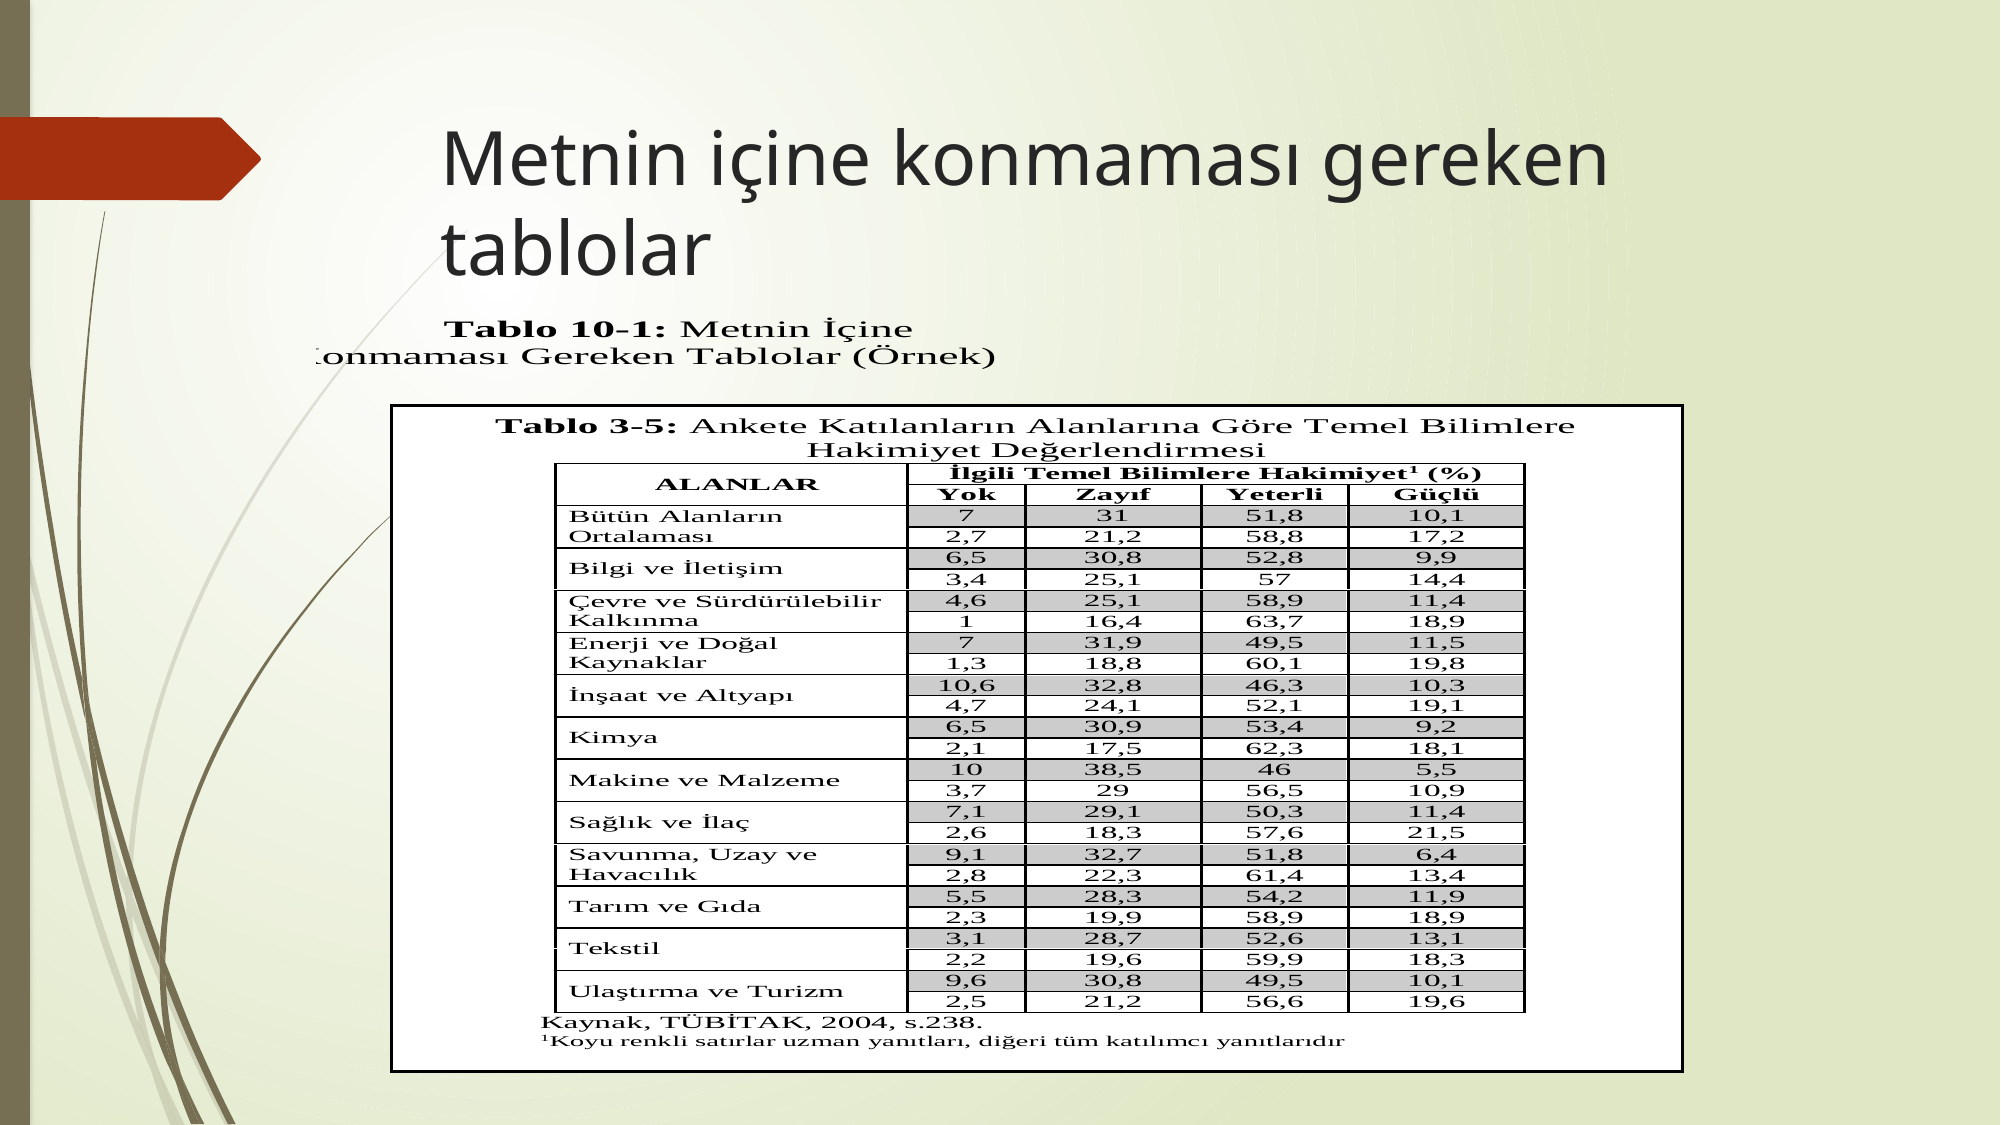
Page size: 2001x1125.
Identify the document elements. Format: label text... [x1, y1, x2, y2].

title Metnin içine konmaması gereken tablolar [425, 102, 1888, 311]
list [316, 312, 1888, 1078]
